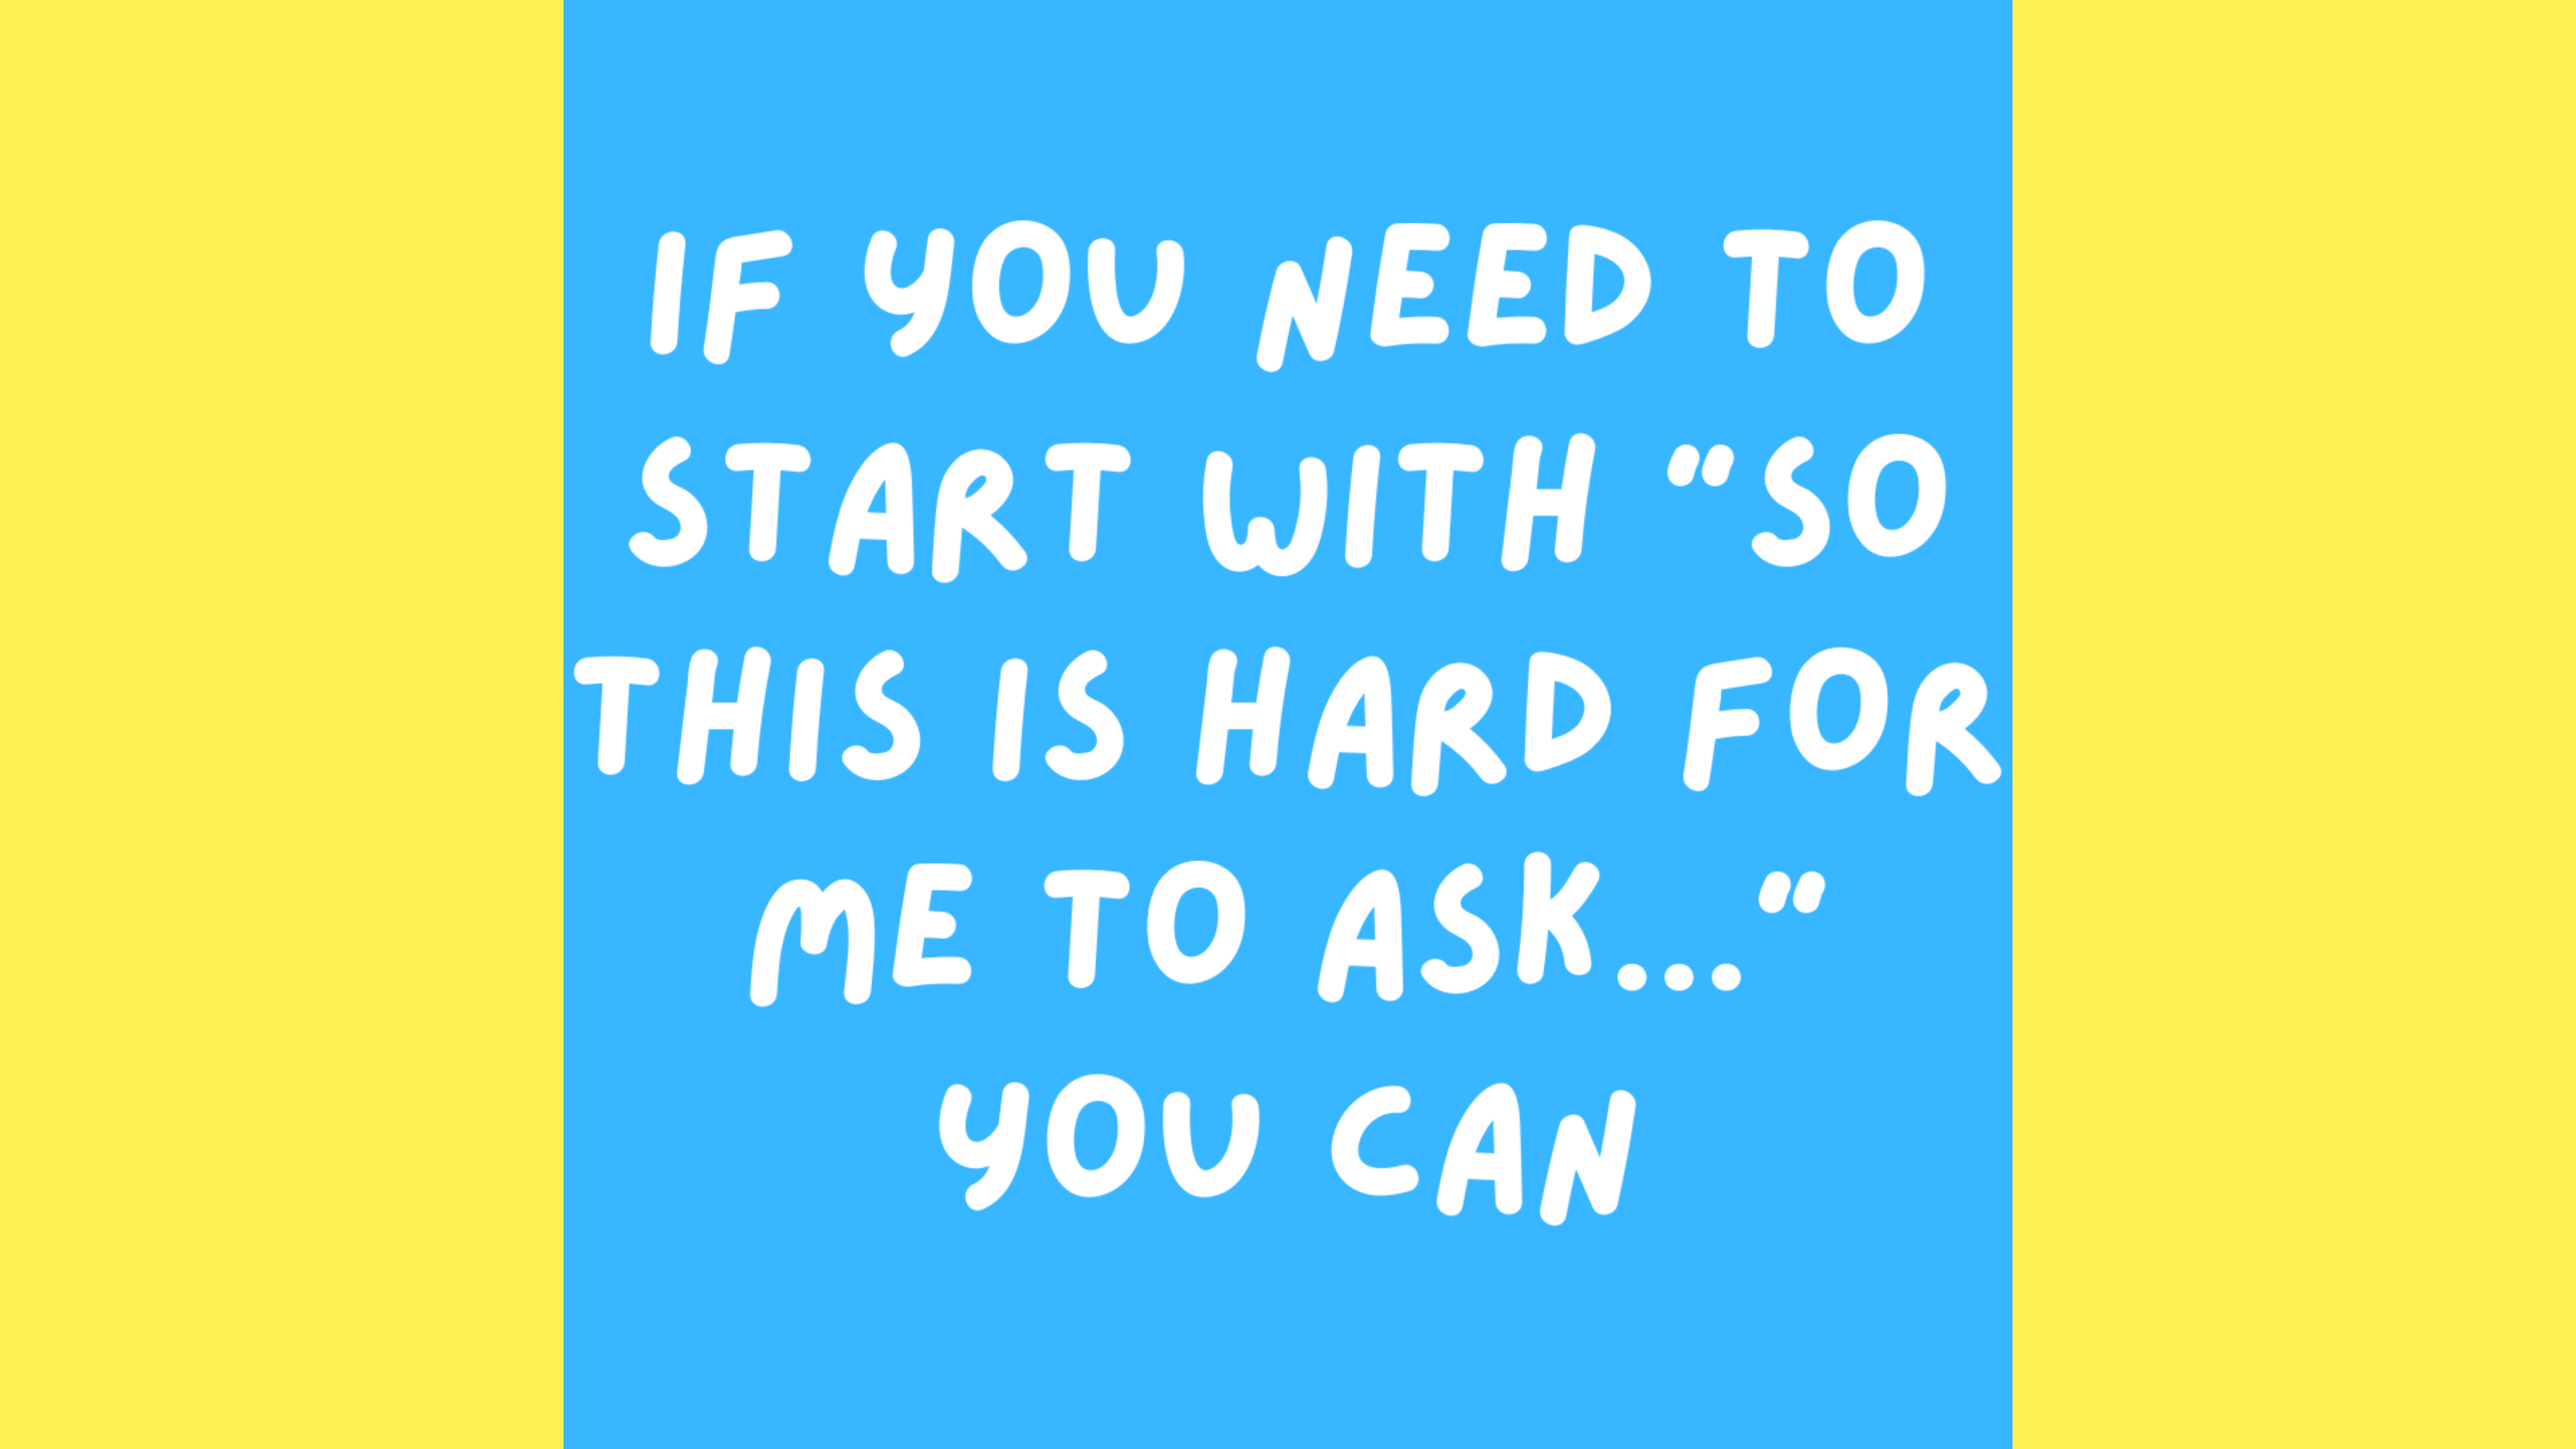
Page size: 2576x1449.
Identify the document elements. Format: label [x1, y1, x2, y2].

picture [563, 0, 2013, 1449]
